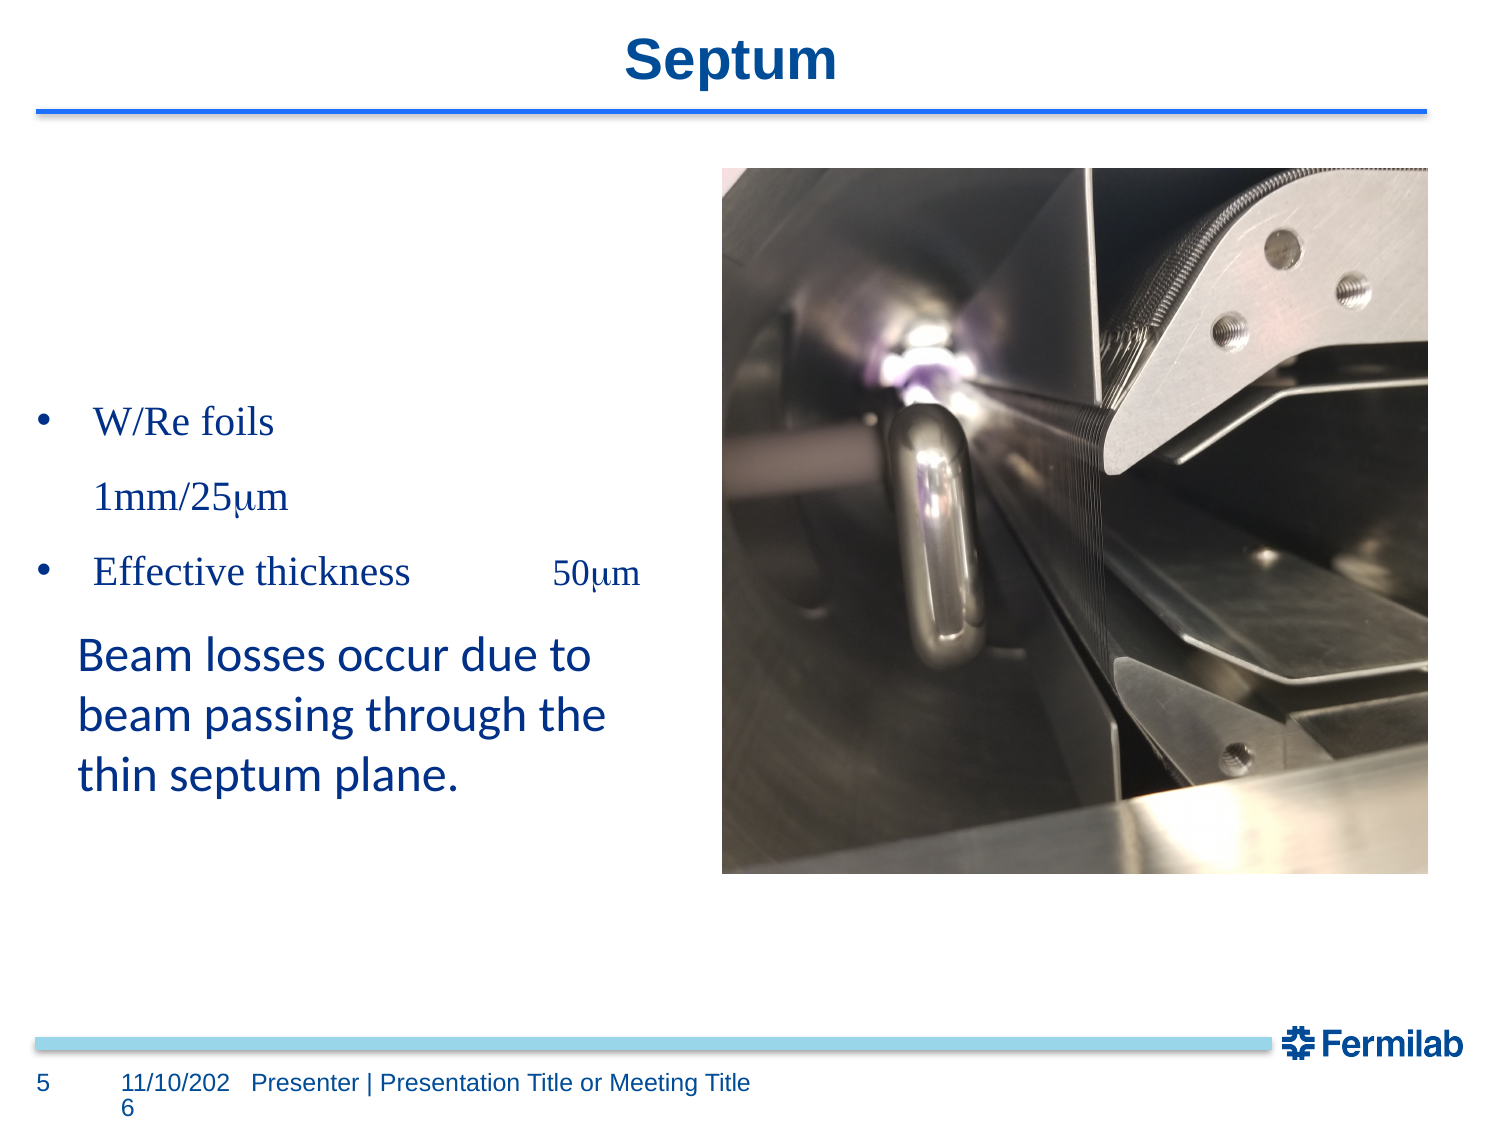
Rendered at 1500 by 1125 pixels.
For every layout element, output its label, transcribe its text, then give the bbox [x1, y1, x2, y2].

footer Presenter | Presentation Title or Meeting Title [251, 1066, 1277, 1107]
text_box Septum [158, 18, 1305, 92]
picture [722, 168, 1428, 874]
text_box W/Re foils 1mm/25mm Effective thickness 50mm [21, 361, 708, 602]
text_box Beam losses occur due to beam passing through the thin septum plane. [62, 613, 685, 809]
picture [1282, 1026, 1463, 1060]
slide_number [120, 1066, 232, 1107]
slide_number 5 [36, 1066, 105, 1106]
